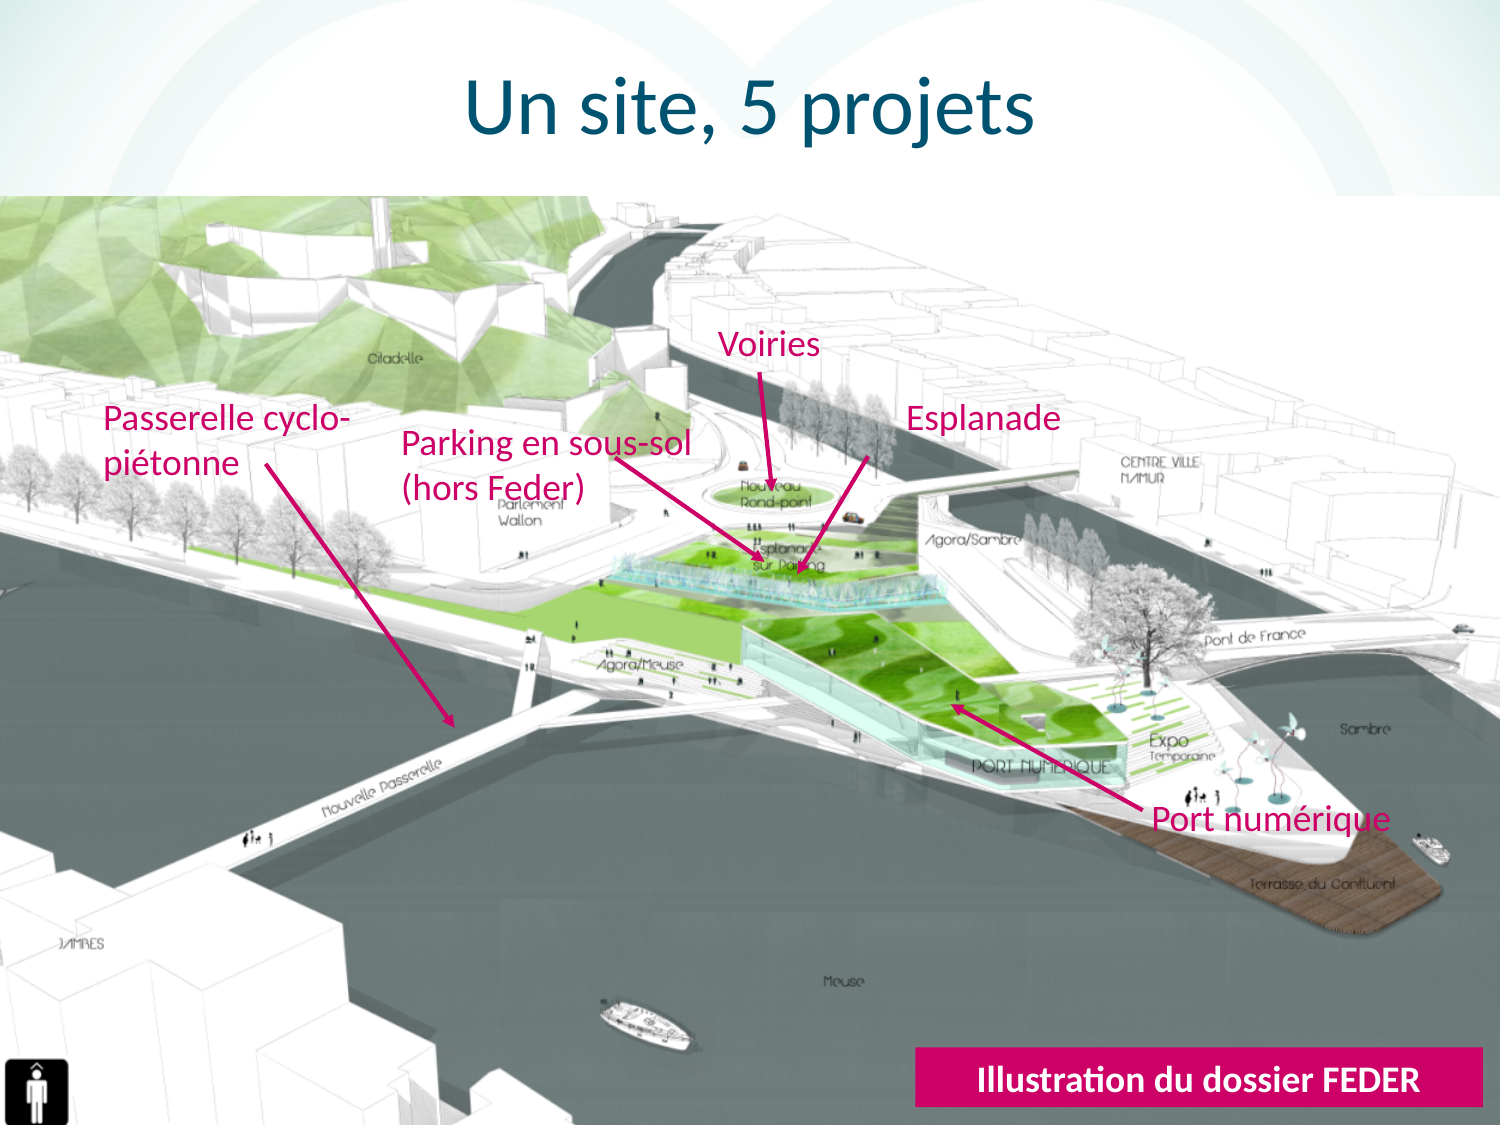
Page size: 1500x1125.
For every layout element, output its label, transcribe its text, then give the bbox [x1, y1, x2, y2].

picture [0, 0, 1500, 1125]
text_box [614, 457, 765, 563]
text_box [796, 455, 869, 575]
title Un site, 5 projets [75, 7, 1425, 194]
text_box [950, 703, 1143, 811]
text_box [759, 371, 773, 492]
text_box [265, 463, 455, 729]
